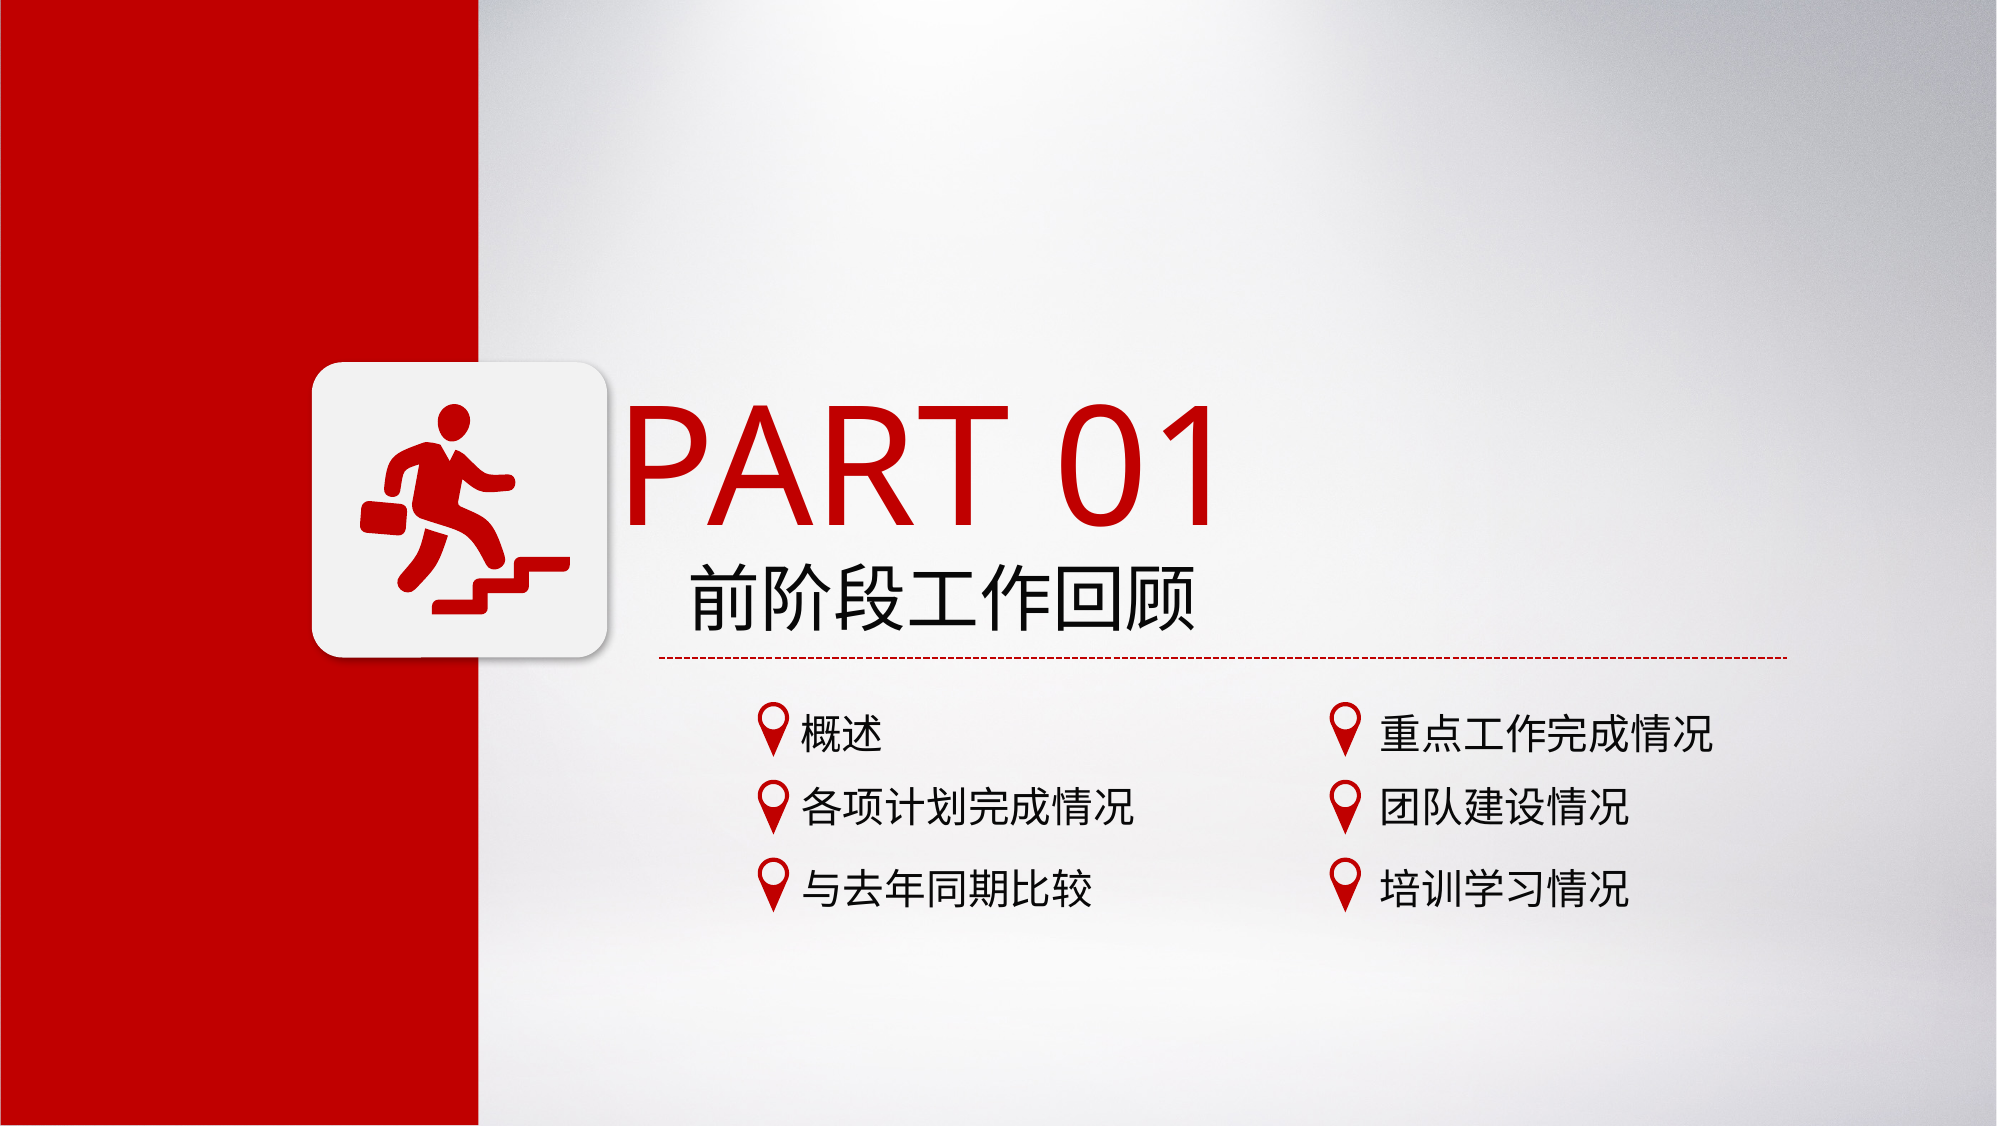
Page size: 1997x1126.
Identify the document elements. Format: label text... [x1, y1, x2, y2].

text_box [0, 0, 481, 1126]
text_box [1329, 857, 1361, 913]
text_box [309, 360, 610, 660]
text_box 与去年同期比较 [786, 855, 1109, 921]
text_box 培训学习情况 [1364, 855, 1646, 921]
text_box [359, 402, 570, 615]
text_box 各项计划完成情况 [786, 773, 1151, 838]
text_box 概述 [785, 700, 899, 766]
text_box 团队建设情况 [1364, 773, 1646, 838]
text_box [1329, 779, 1361, 835]
text_box PART 01 [600, 351, 1260, 567]
text_box [1329, 702, 1361, 757]
text_box [757, 702, 790, 757]
text_box [757, 779, 790, 835]
text_box 重点工作完成情况 [1365, 700, 1729, 766]
text_box [757, 857, 790, 913]
text_box 前阶段工作回顾 [686, 552, 1199, 641]
picture [481, 0, 1997, 1126]
